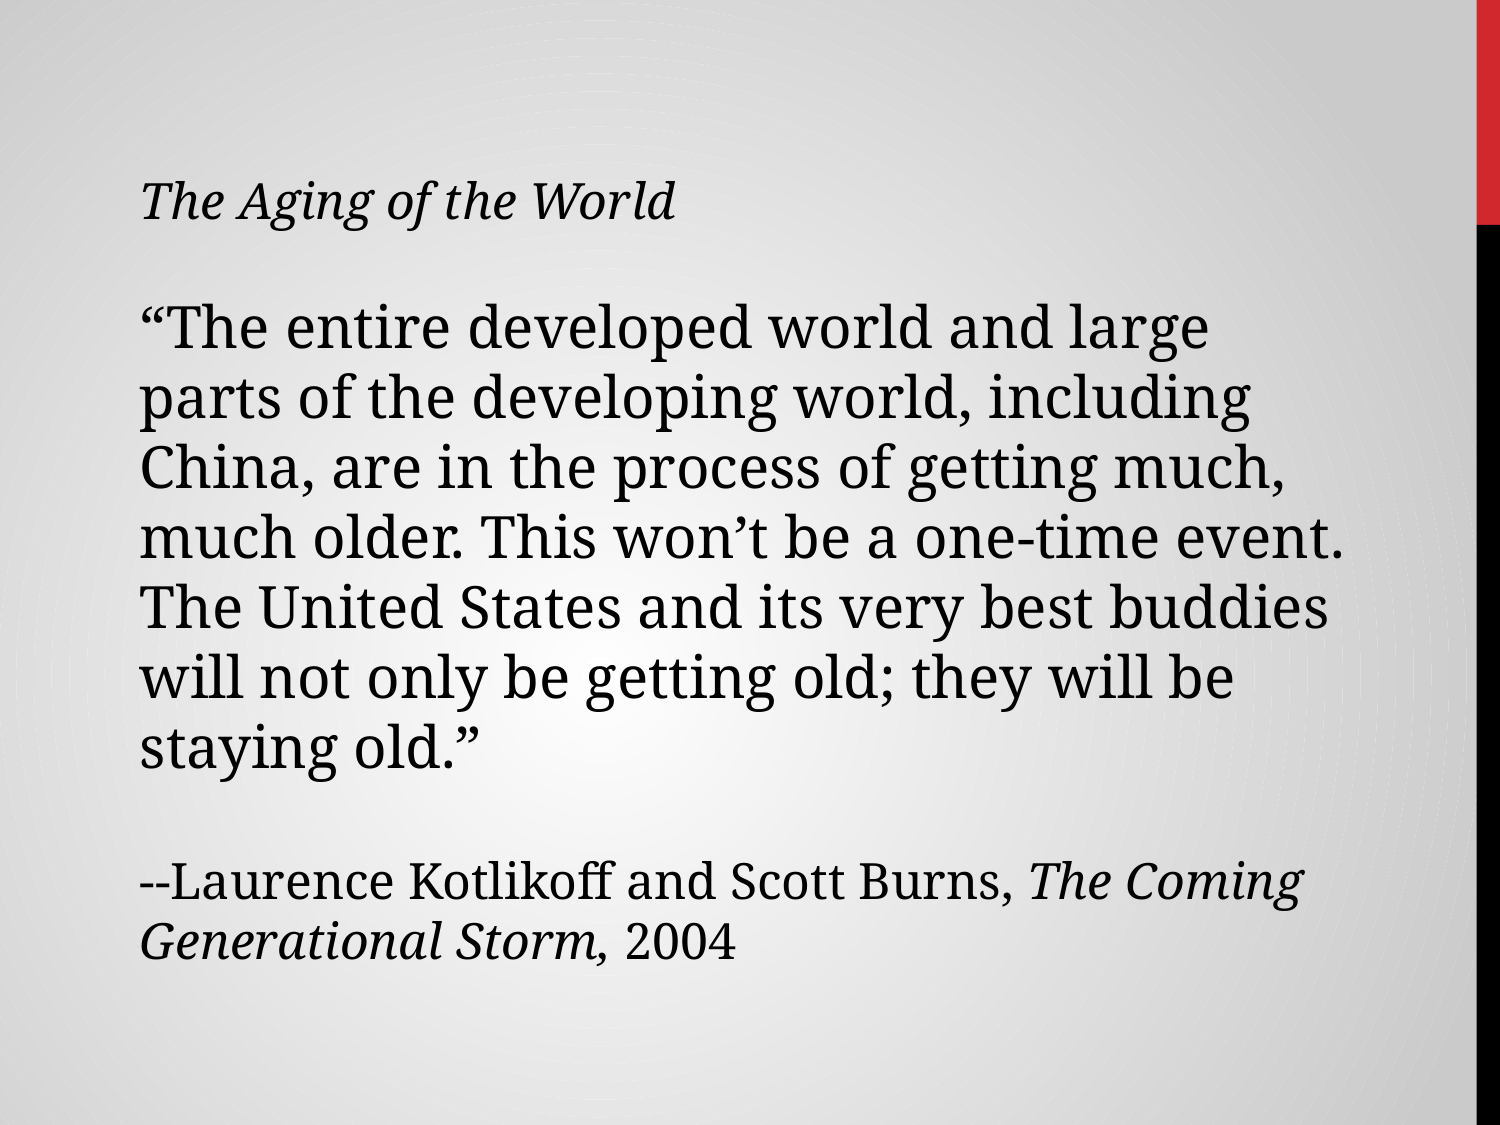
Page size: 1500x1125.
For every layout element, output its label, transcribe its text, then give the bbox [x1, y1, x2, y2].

text_box The Aging of the World “The entire developed world and large parts of the developing world, including China, are in the process of getting much, much older. This won’t be a one-time event. The United States and its very best buddies will not only be getting old; they will be staying old.” --Laurence Kotlikoff and Scott Burns, The Coming Generational Storm, 2004 [125, 162, 1363, 978]
